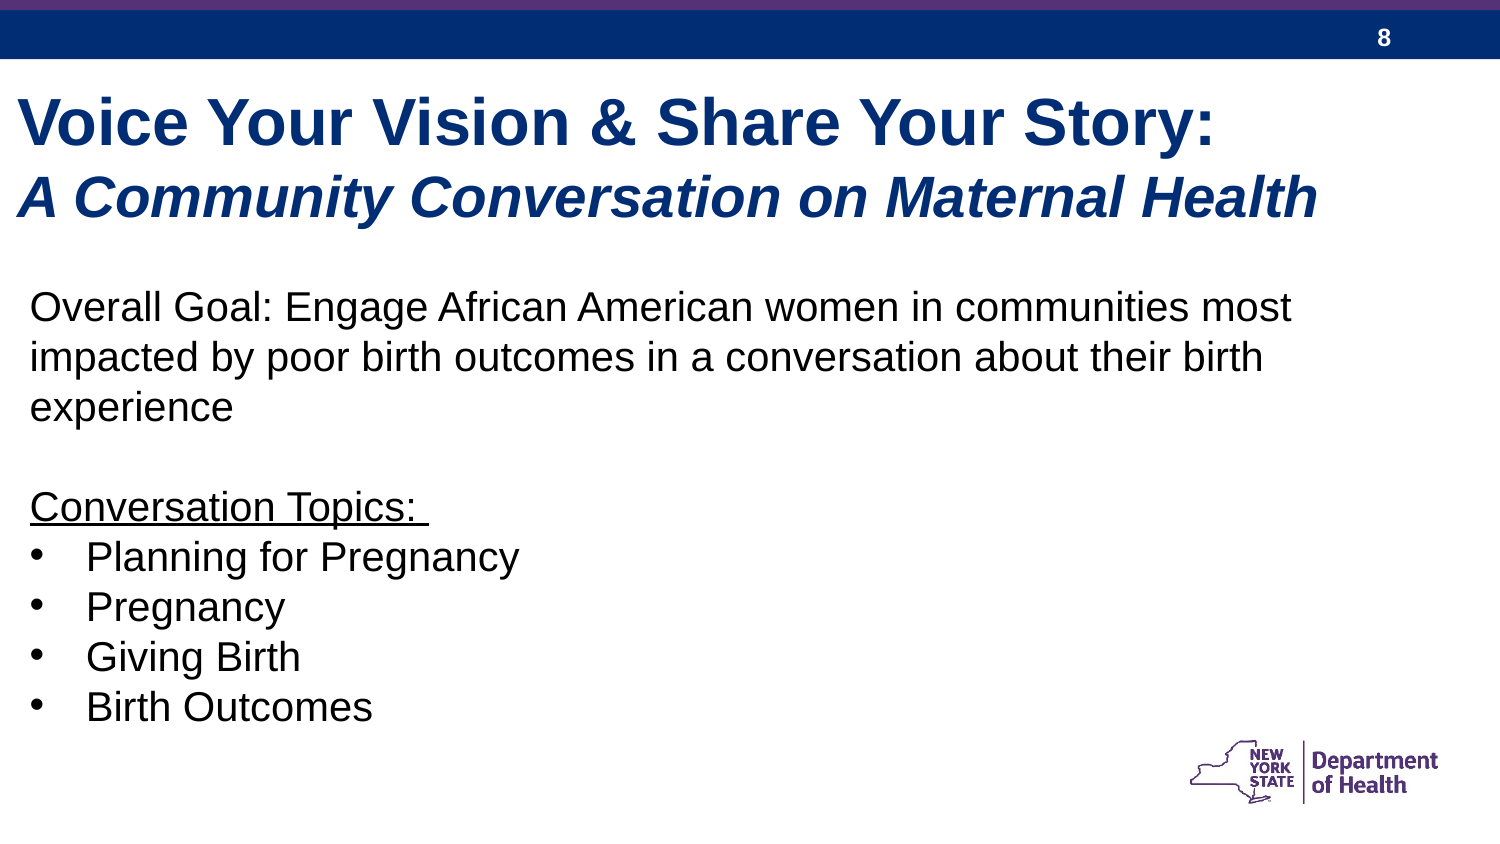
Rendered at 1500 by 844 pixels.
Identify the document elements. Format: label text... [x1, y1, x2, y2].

text_box Overall Goal: Engage African American women in communities most impacted by poor birth outcomes in a conversation about their birth experience Conversation Topics: Planning for Pregnancy Pregnancy Giving Birth Birth Outcomes [14, 271, 1428, 737]
picture [1190, 740, 1438, 804]
text_box Voice Your Vision & Share Your Story: A Community Conversation on Maternal Health [2, 71, 1428, 237]
